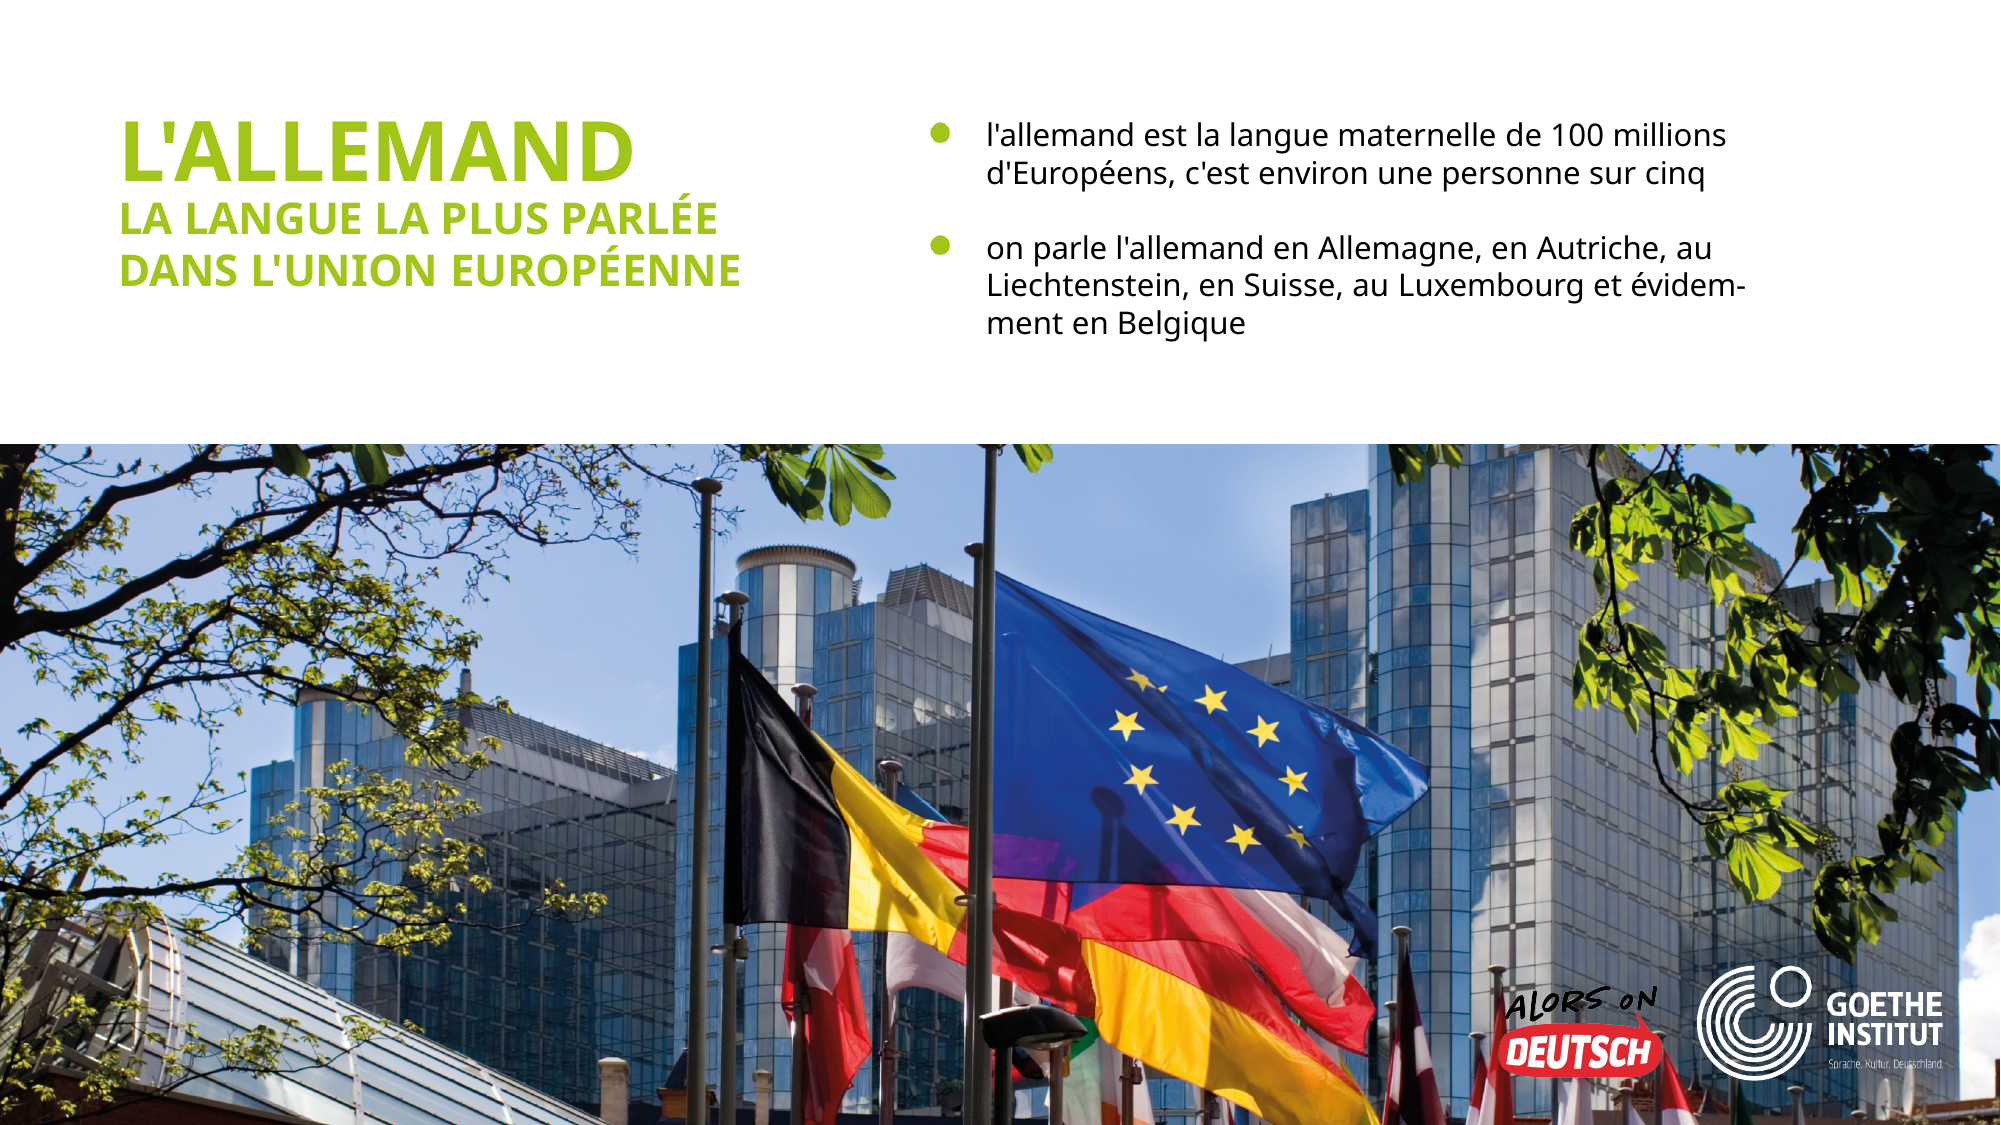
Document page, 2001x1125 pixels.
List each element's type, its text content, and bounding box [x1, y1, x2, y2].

picture [929, 122, 950, 143]
picture [929, 235, 950, 256]
title L'ALLEMAND [116, 96, 713, 188]
text_box l'allemand est la langue maternelle de 100 millions d'Européens, c'est environ une personne sur cinq [983, 113, 1790, 191]
text_box on parle l'allemand en Allemagne, en Autriche, au Liechtenstein, en Suisse, au Luxembourg et évidem- ment en Belgique [983, 225, 1817, 341]
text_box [0, 444, 2000, 1125]
text_box LA LANGUE LA PLUS PARLÉE DANS L'UNION EUROPÉENNE [115, 188, 834, 296]
picture [1474, 973, 1687, 1097]
